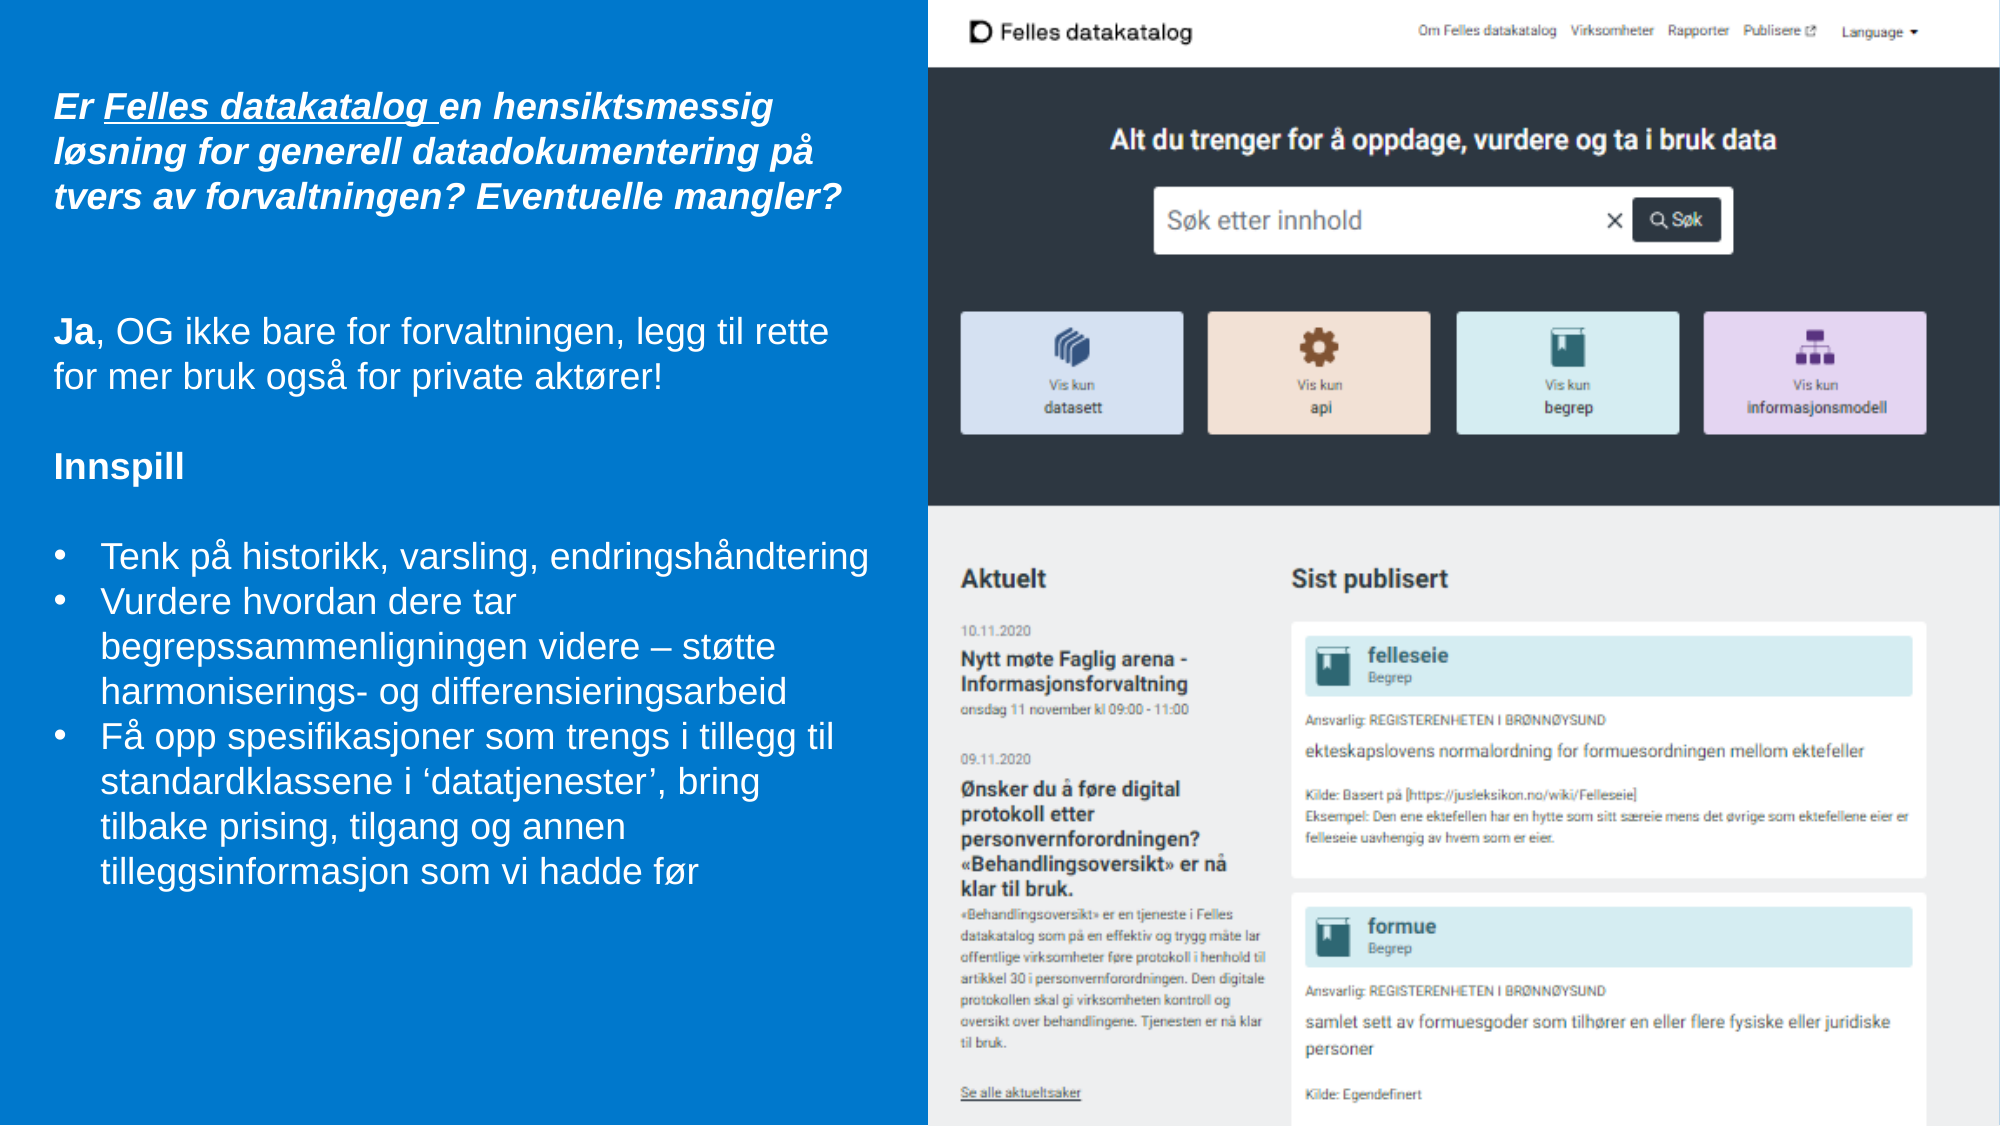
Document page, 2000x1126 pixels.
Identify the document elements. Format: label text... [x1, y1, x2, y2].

picture [928, 0, 2000, 1126]
text_box Er Felles datakatalog en hensiktsmessig løsning for generell datadokumentering på tvers av forvaltningen? Eventuelle mangler? Ja, OG ikke bare for forvaltningen, legg til rette for mer bruk også for private aktører! Innspill Tenk på historikk, varsling, endringshåndtering Vurdere hvordan dere tar begrepssammenligningen videre – støtte harmoniserings- og differensieringsarbeid Få opp spesifikasjoner som trengs i tillegg til standardklassene i ‘datatjenester’, bring tilbake prising, tilgang og annen tilleggsinformasjon som vi hadde før [38, 74, 891, 945]
